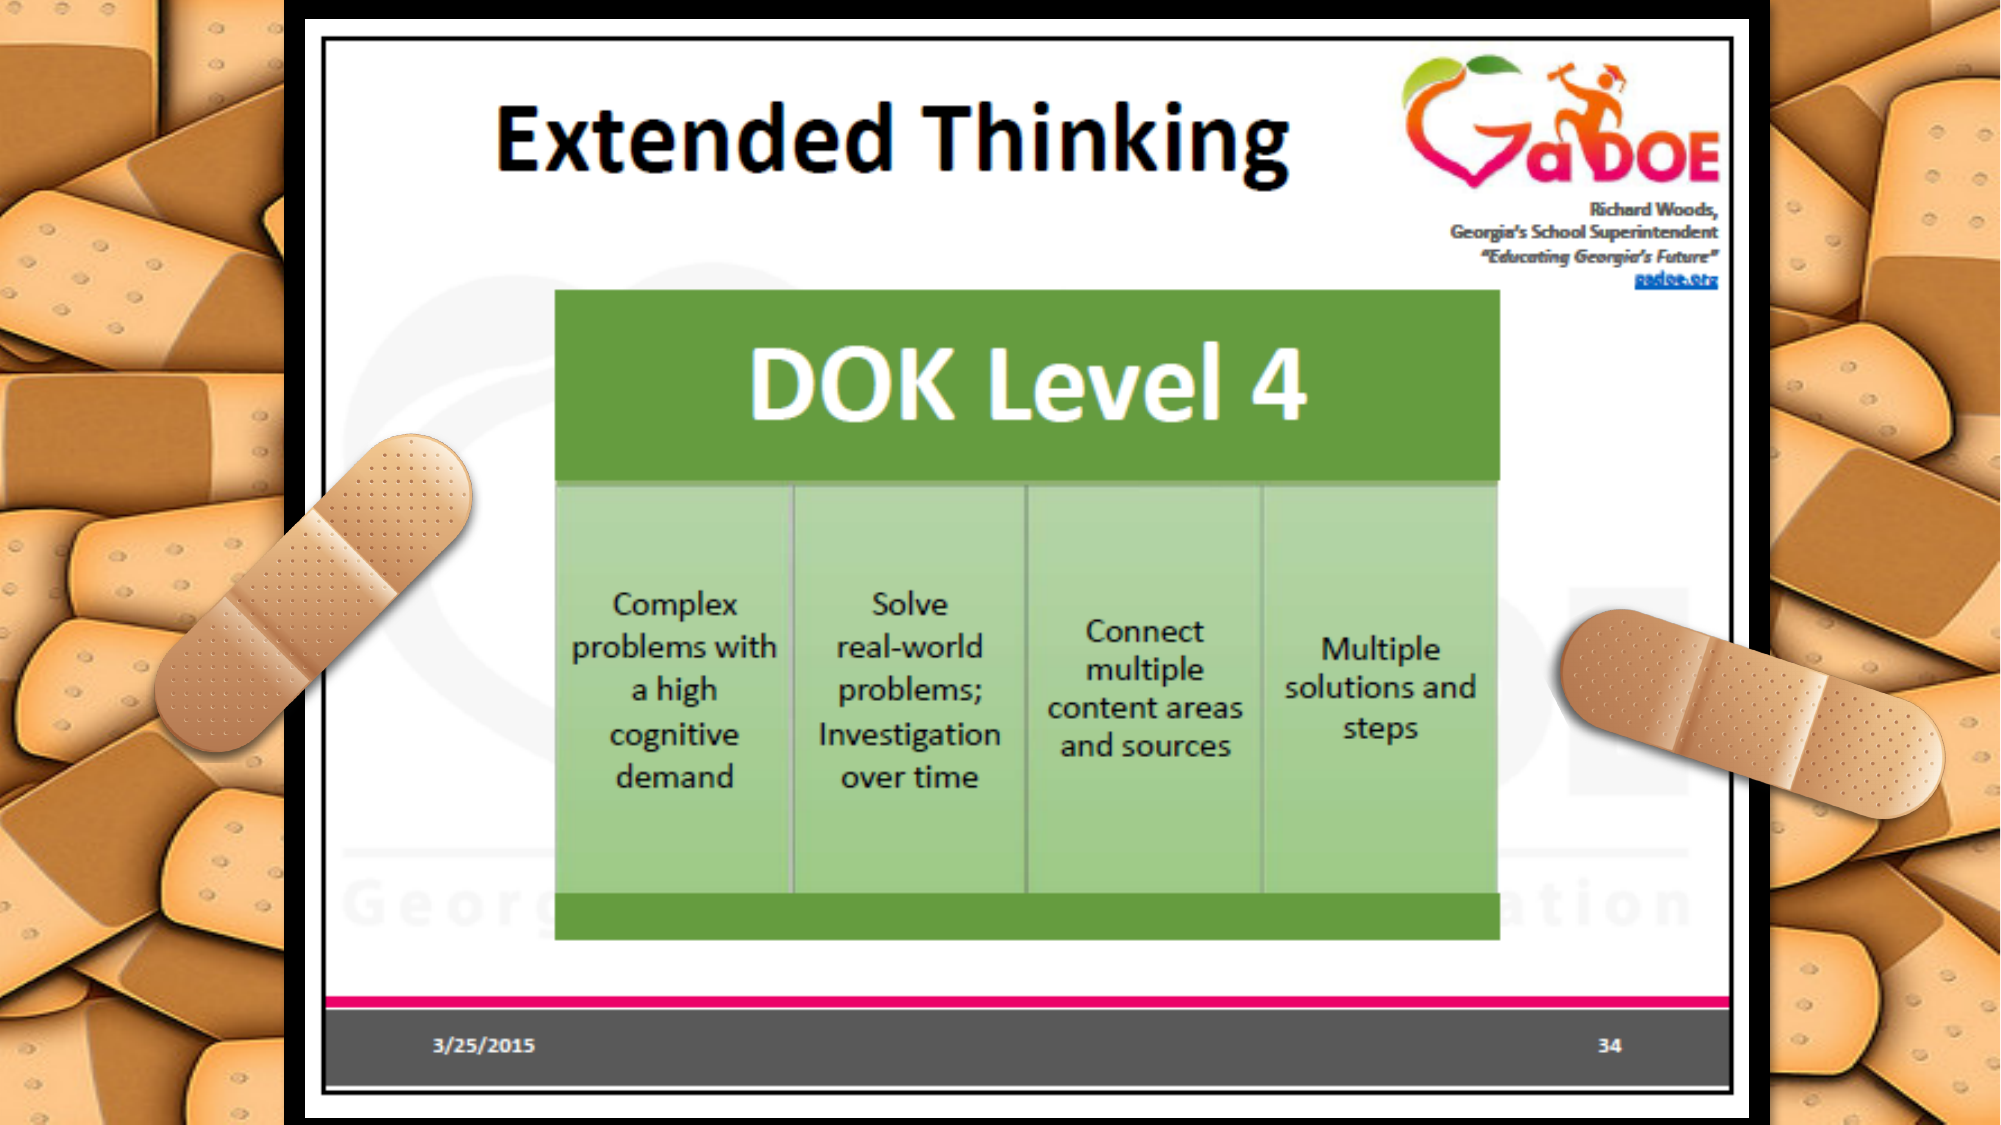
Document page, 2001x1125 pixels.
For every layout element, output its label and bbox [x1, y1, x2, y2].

list [304, 18, 1750, 1119]
picture [0, 0, 483, 1125]
picture [1580, 0, 2001, 1125]
